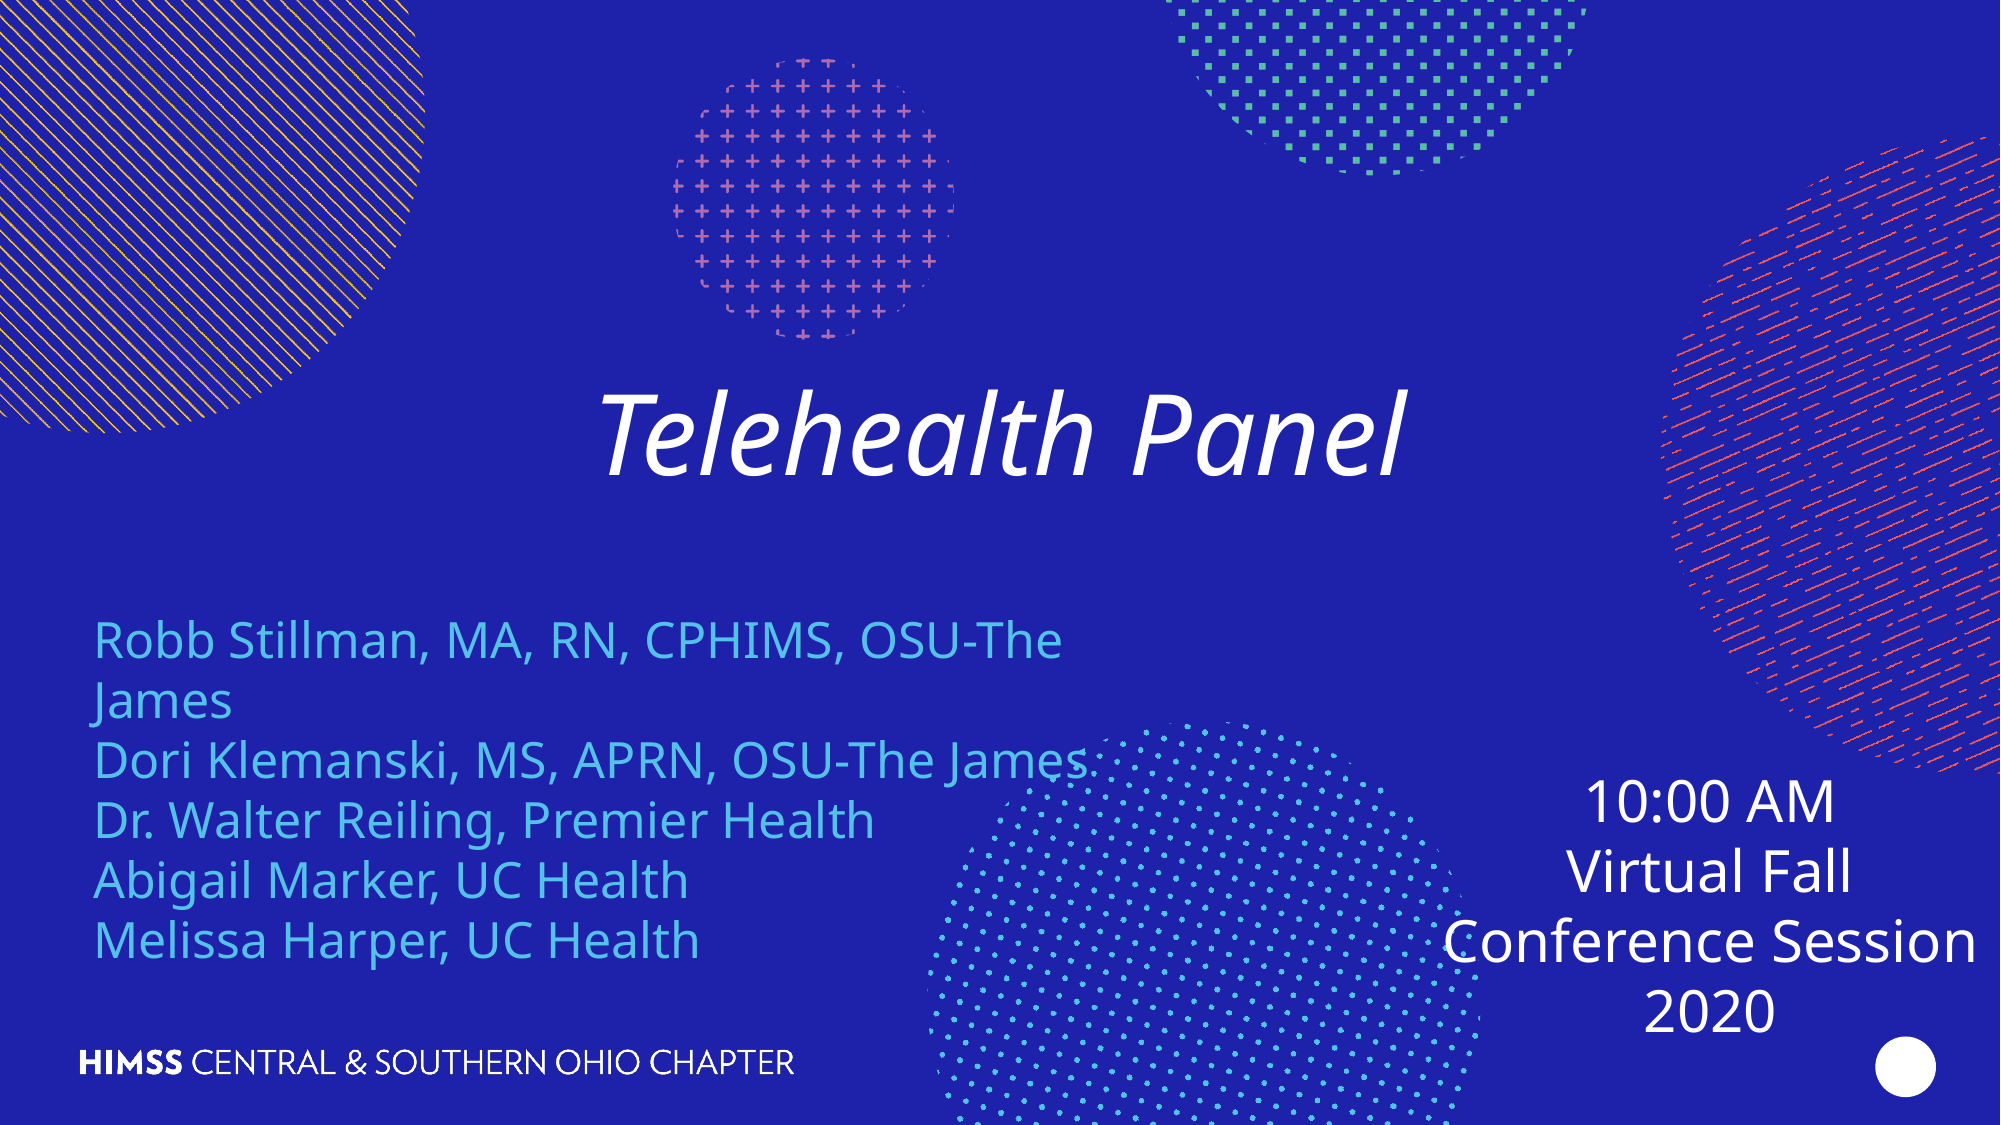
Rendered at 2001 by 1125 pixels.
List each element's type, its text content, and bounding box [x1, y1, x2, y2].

picture [945, 721, 1476, 1125]
text_box Telehealth Panel [101, 387, 1898, 524]
picture [672, 58, 954, 340]
picture [1668, 137, 2001, 774]
picture [54, 1025, 819, 1099]
text_box Robb Stillman, MA, RN, CPHIMS, OSU-The James Dori Klemanski, MS, APRN, OSU-The James Dr. Walter Reiling, Premier Health Abigail Marker, UC Health Melissa Harper, UC Health [78, 601, 1116, 1097]
picture [1165, 0, 1588, 176]
picture [0, 0, 425, 433]
text_box 10:00 AM Virtual Fall Conference Session 2020 [1420, 757, 2000, 1052]
